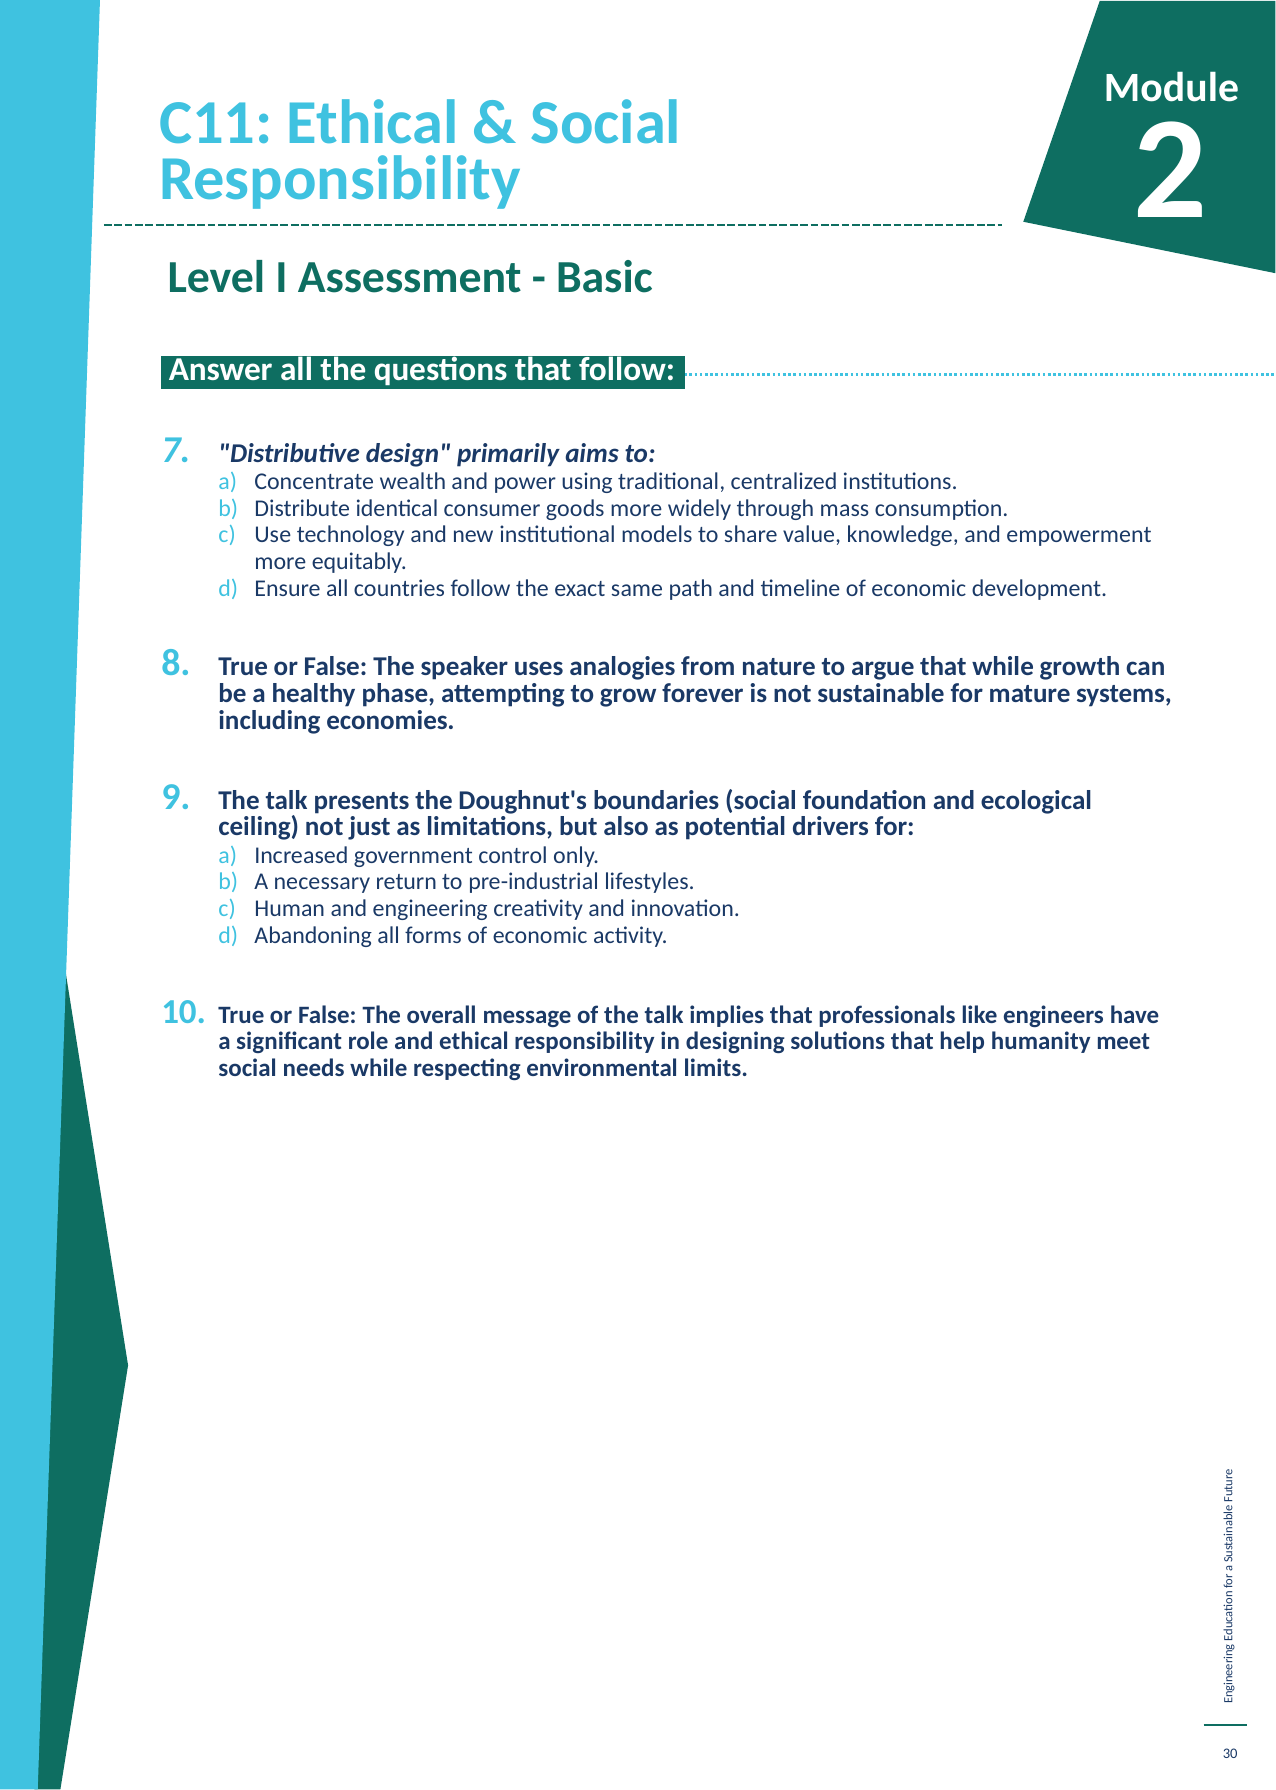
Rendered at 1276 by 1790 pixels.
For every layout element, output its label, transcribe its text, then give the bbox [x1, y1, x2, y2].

text_box Level I Assessment - Basic [153, 286, 800, 353]
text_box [103, 0, 1276, 278]
text_box Answer all the questions that follow:. "Distributive design" primarily aims to: Concentrate wealth and power using traditional, centralized institutions. Distribute identical consumer goods more widely through mass consumption. Use technology and new institutional models to share value, knowledge, and empowerment more equitably. Ensure all countries follow the exact same path and timeline of economic development. True or False: The speaker uses analogies from nature to argue that while growth can be a healthy phase, attempting to grow forever is not sustainable for mature systems, including economies. The talk presents the Doughnut's boundaries (social foundation and ecological ceiling) not just as limitations, but also as potential drivers for: Increased government control only. A necessary return to pre-industrial lifestyles. Human and engineering creativity and innovation. Abandoning all forms of economic activity. True or False: The overall message of the talk implies that professionals like engineers have a significant role and ethical responsibility in designing solutions that help humanity meet social needs while respecting environmental limits. [144, 353, 1187, 1367]
